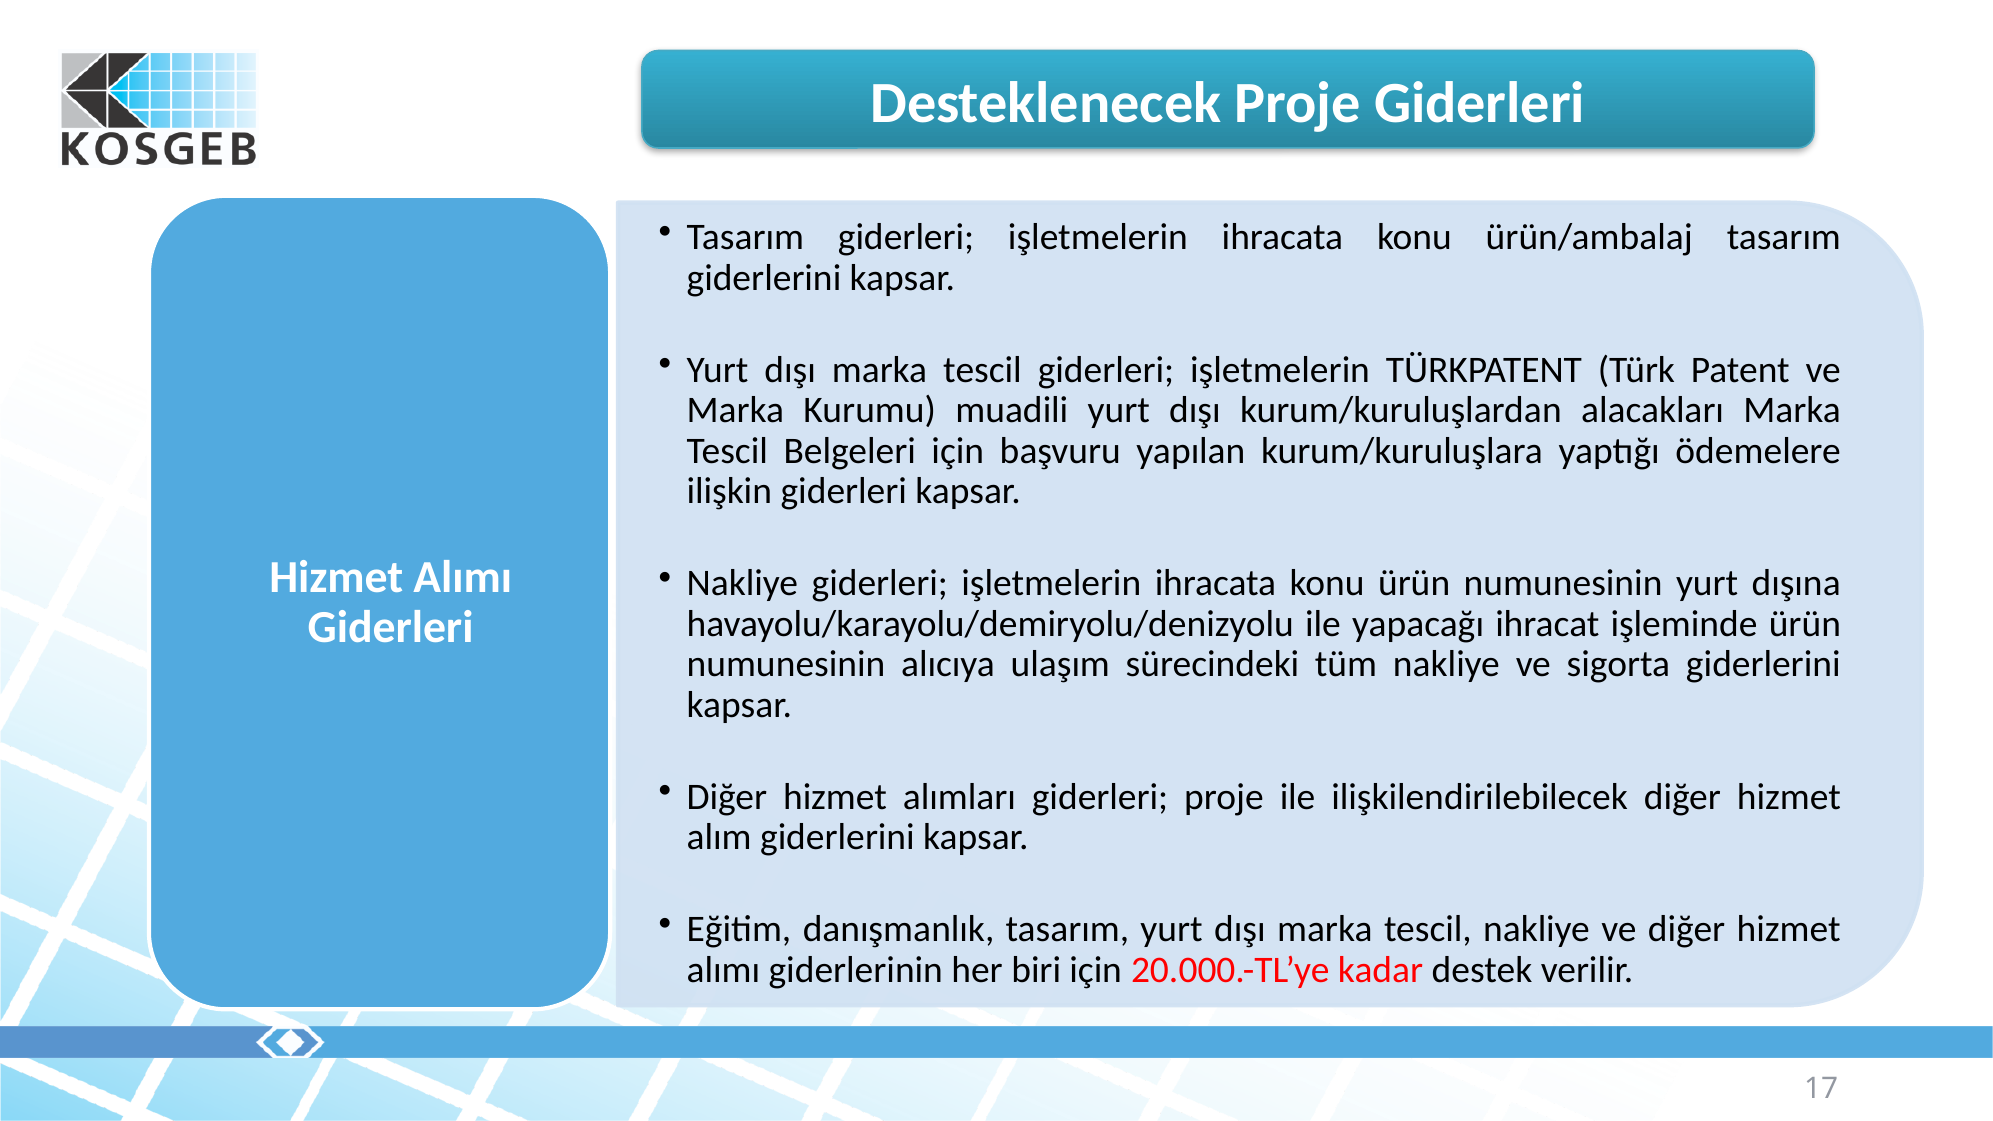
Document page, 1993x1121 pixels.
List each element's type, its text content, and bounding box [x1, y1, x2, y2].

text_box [148, 181, 1930, 1027]
picture [0, 0, 1993, 1121]
text_box Desteklenecek Proje Giderleri [641, 49, 1815, 149]
slide_number 17 [1388, 1059, 1854, 1119]
